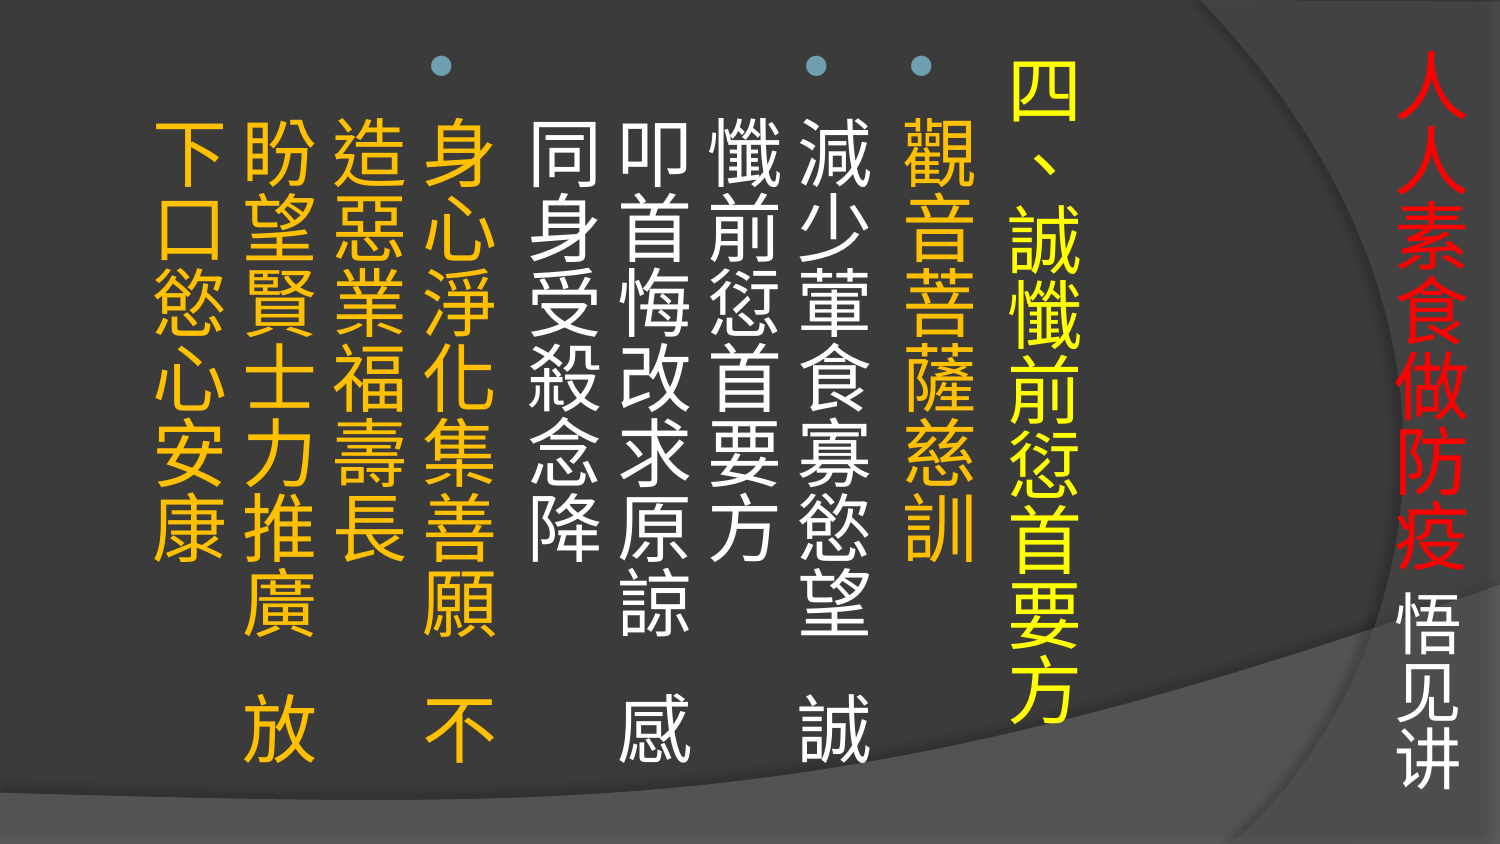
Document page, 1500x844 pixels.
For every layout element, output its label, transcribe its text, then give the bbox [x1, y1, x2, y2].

title 人人素食做防疫 悟见讲 [1376, 21, 1483, 820]
list 四、誠懺前愆首要方 觀音菩薩慈訓 減少葷食寡慾望 誠懺前愆首要方 叩首悔改求原諒 感同身受殺念降 身心淨化集善願 不造惡業福壽長 盼望賢士力推廣 放下口慾心安康 [29, 31, 1357, 819]
